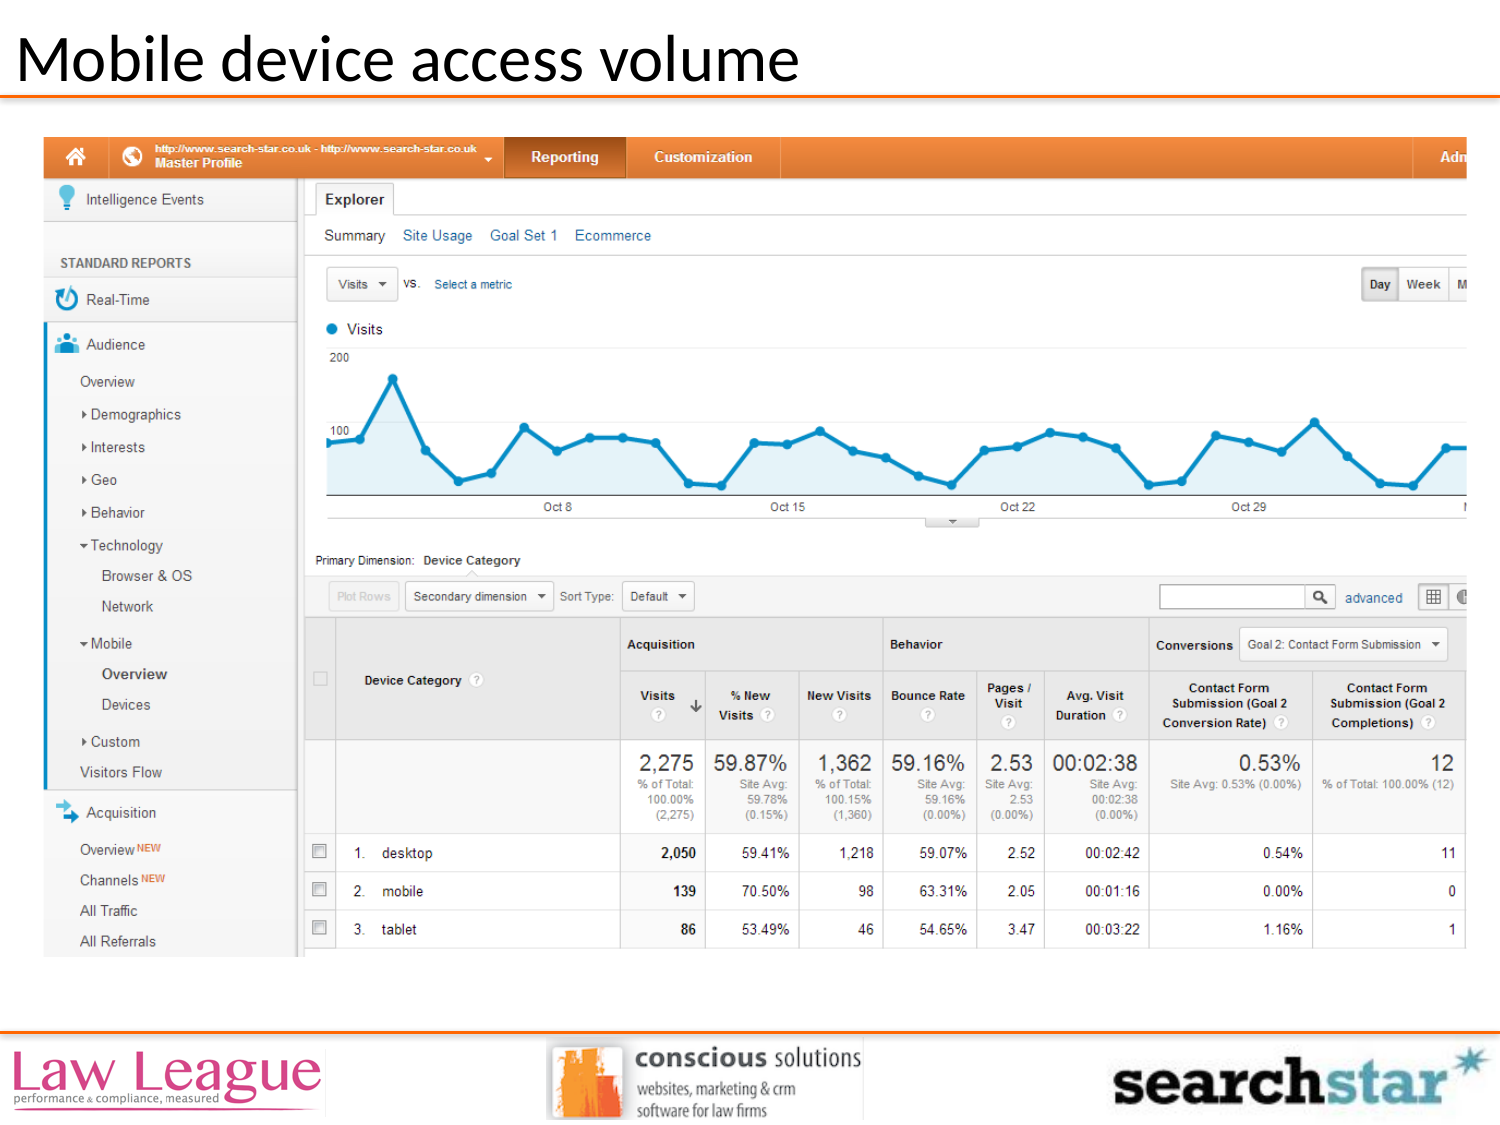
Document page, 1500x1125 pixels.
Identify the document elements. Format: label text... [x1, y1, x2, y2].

picture [1093, 1034, 1496, 1124]
picture [546, 1037, 864, 1120]
title Mobile device access volume [0, 1, 1317, 108]
picture [7, 1049, 326, 1117]
picture [43, 136, 1467, 958]
